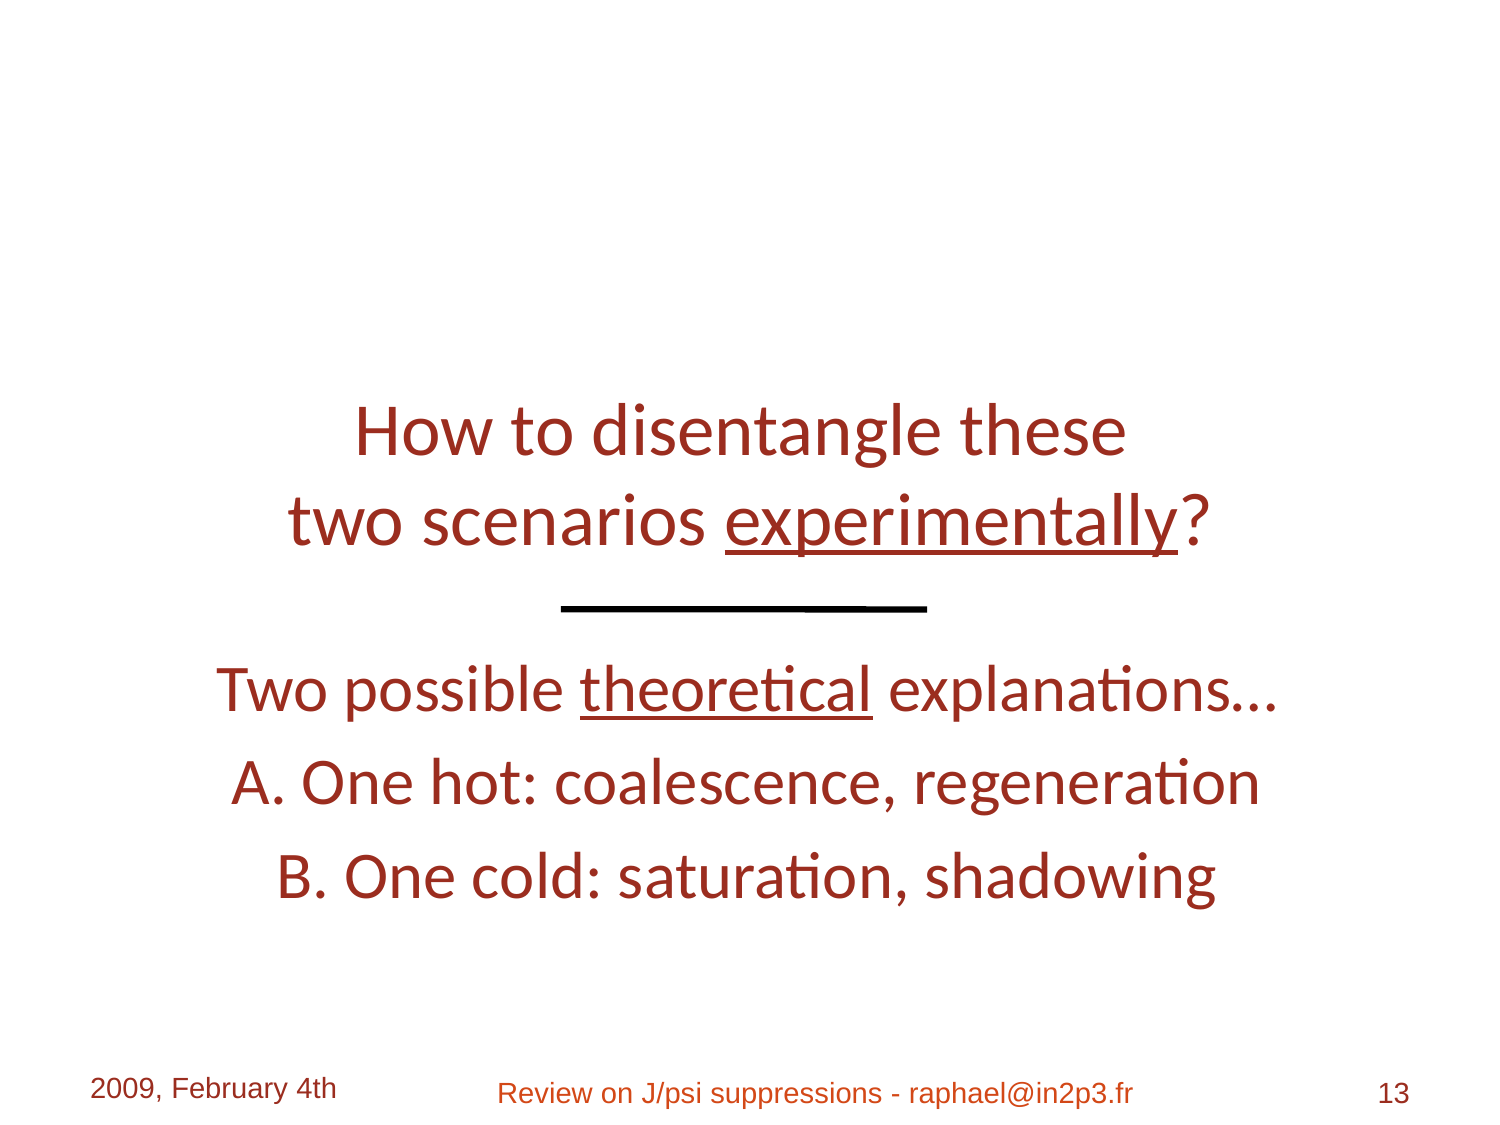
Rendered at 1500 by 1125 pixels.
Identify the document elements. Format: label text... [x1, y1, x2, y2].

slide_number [74, 1061, 426, 1107]
subtitle Two possible theoretical explanations… A. One hot: coalescence, regeneration B. One cold: saturation, shadowing [40, 637, 1454, 926]
footer Review on J/psi suppressions - raphael@in2p3.fr [374, 1066, 1257, 1125]
title How to disentangle these two scenarios experimentally? [112, 349, 1388, 591]
slide_number 13 [1074, 1066, 1426, 1111]
